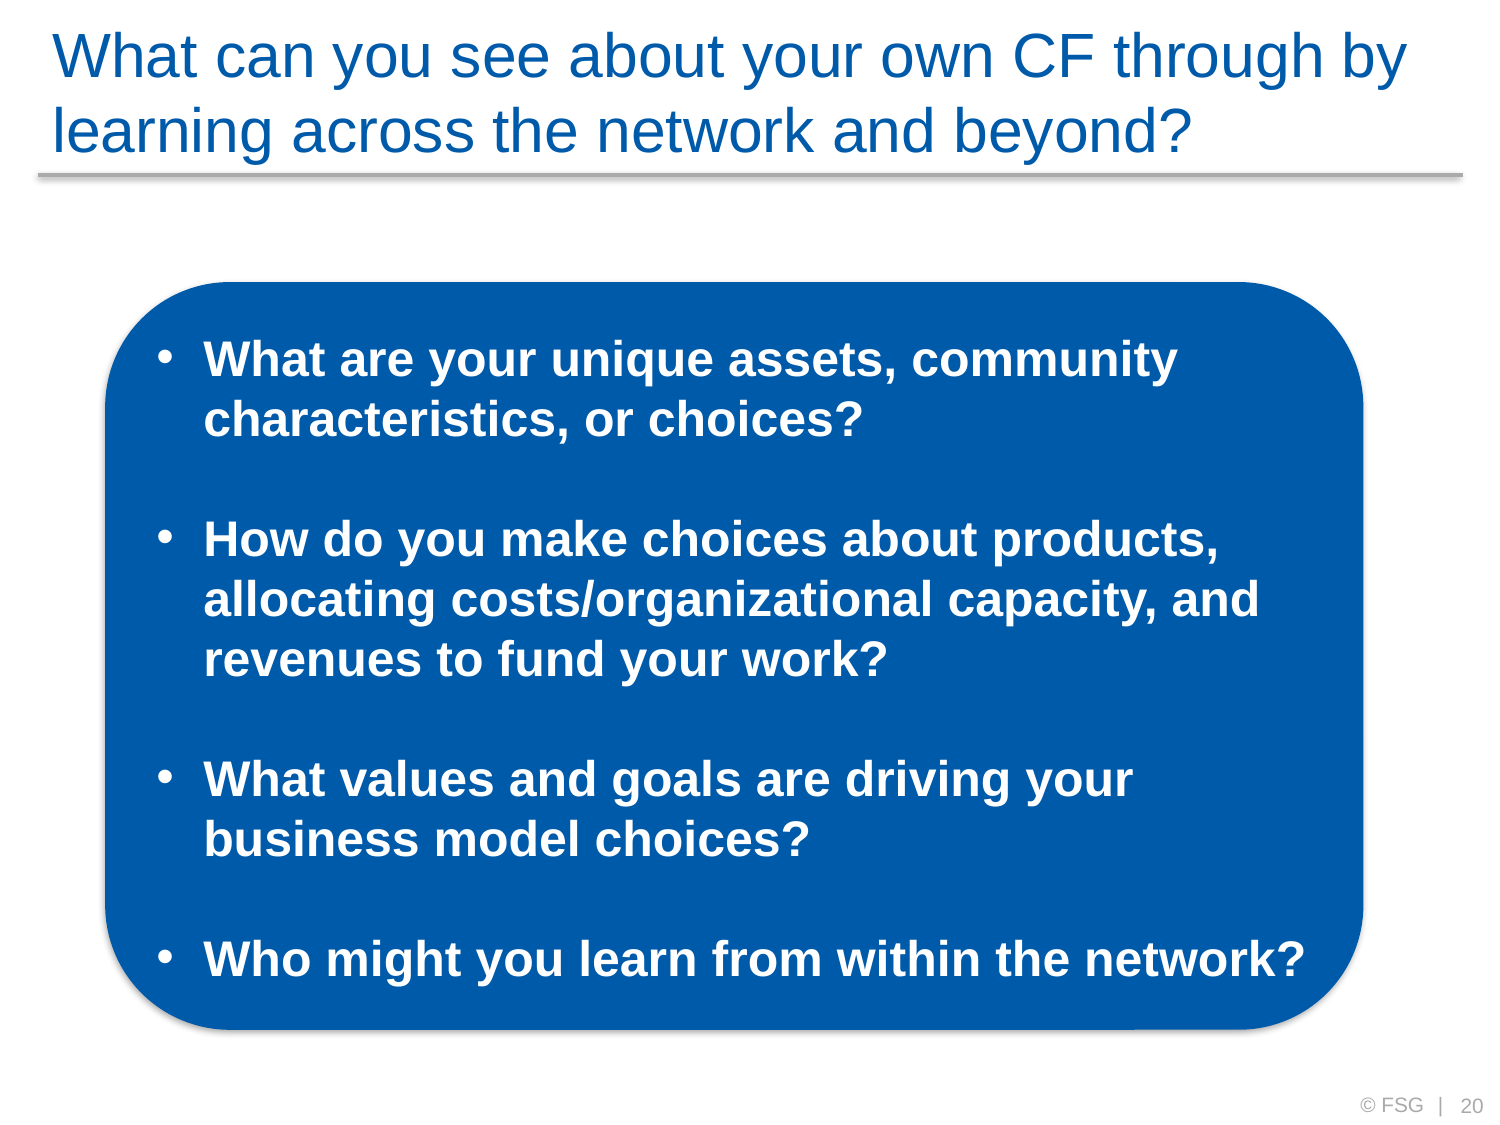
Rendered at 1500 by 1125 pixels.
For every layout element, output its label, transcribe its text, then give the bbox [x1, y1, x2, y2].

text_box What are your unique assets, community characteristics, or choices? How do you make choices about products, allocating costs/organizational capacity, and revenues to fund your work? What values and goals are driving your business model choices? Who might you learn from within the network? [104, 281, 1365, 1031]
title What can you see about your own CF through by learning across the network and beyond? [37, 7, 1463, 173]
